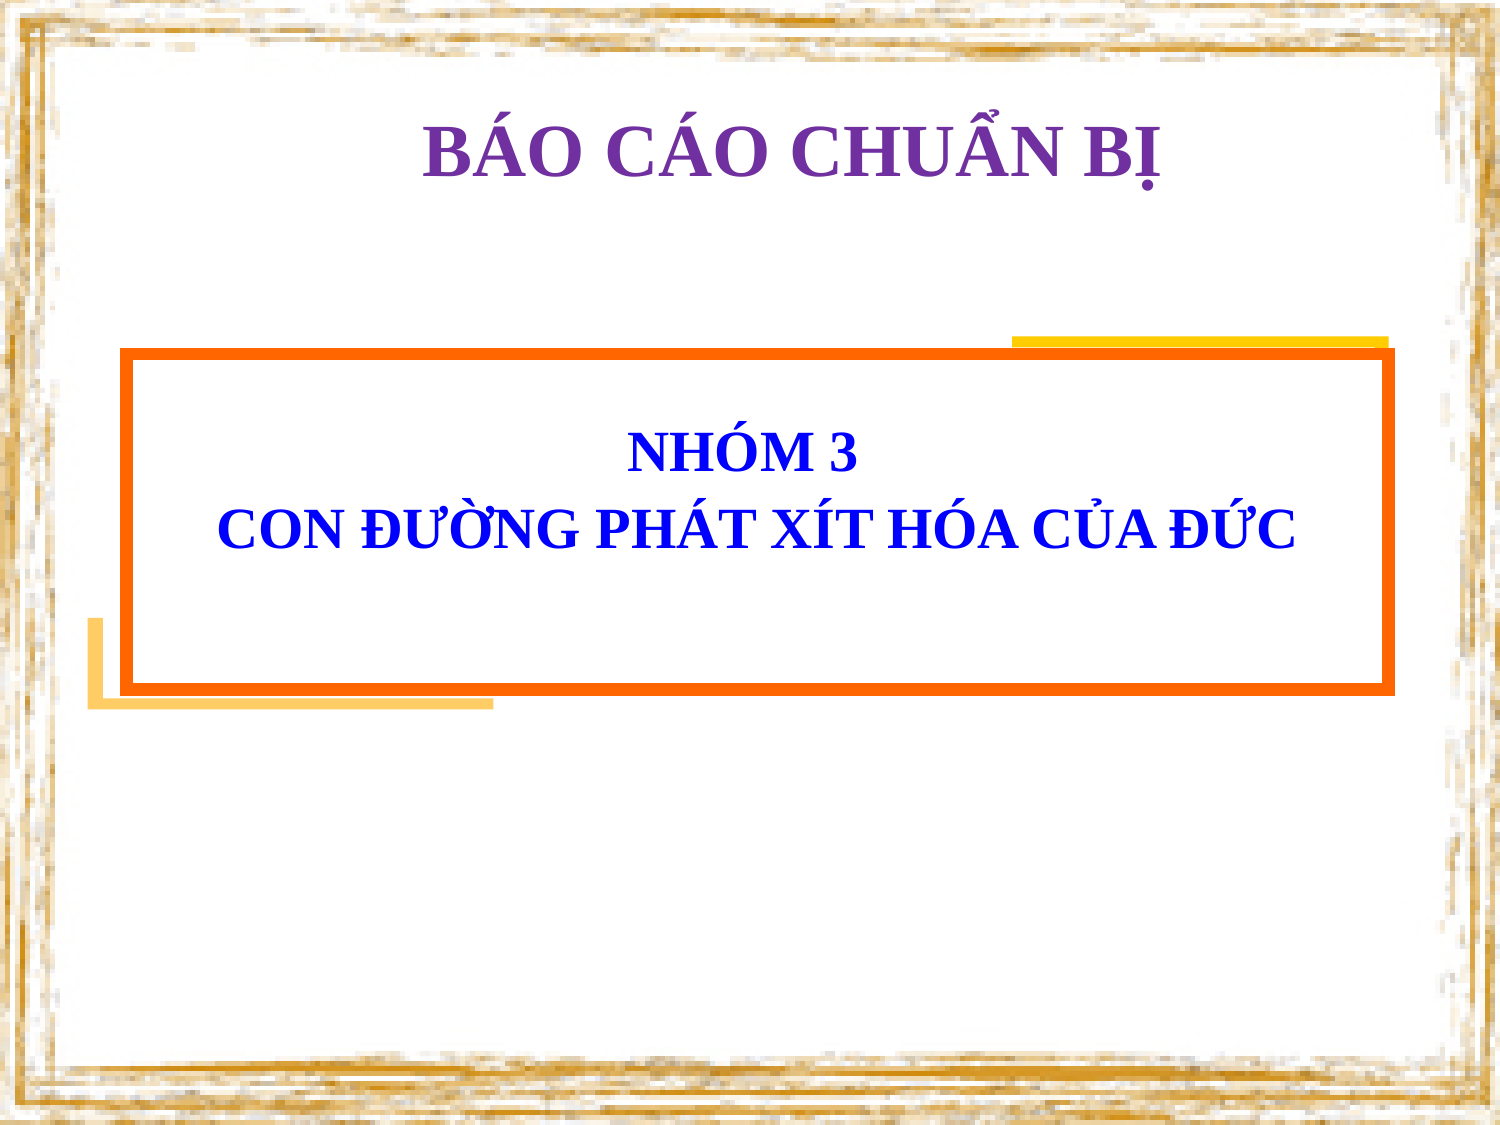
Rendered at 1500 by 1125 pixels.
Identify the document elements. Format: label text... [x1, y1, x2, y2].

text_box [87, 336, 1389, 710]
text_box BÁO CÁO CHUẨN BỊ [408, 93, 1197, 199]
picture [0, 0, 1500, 1125]
